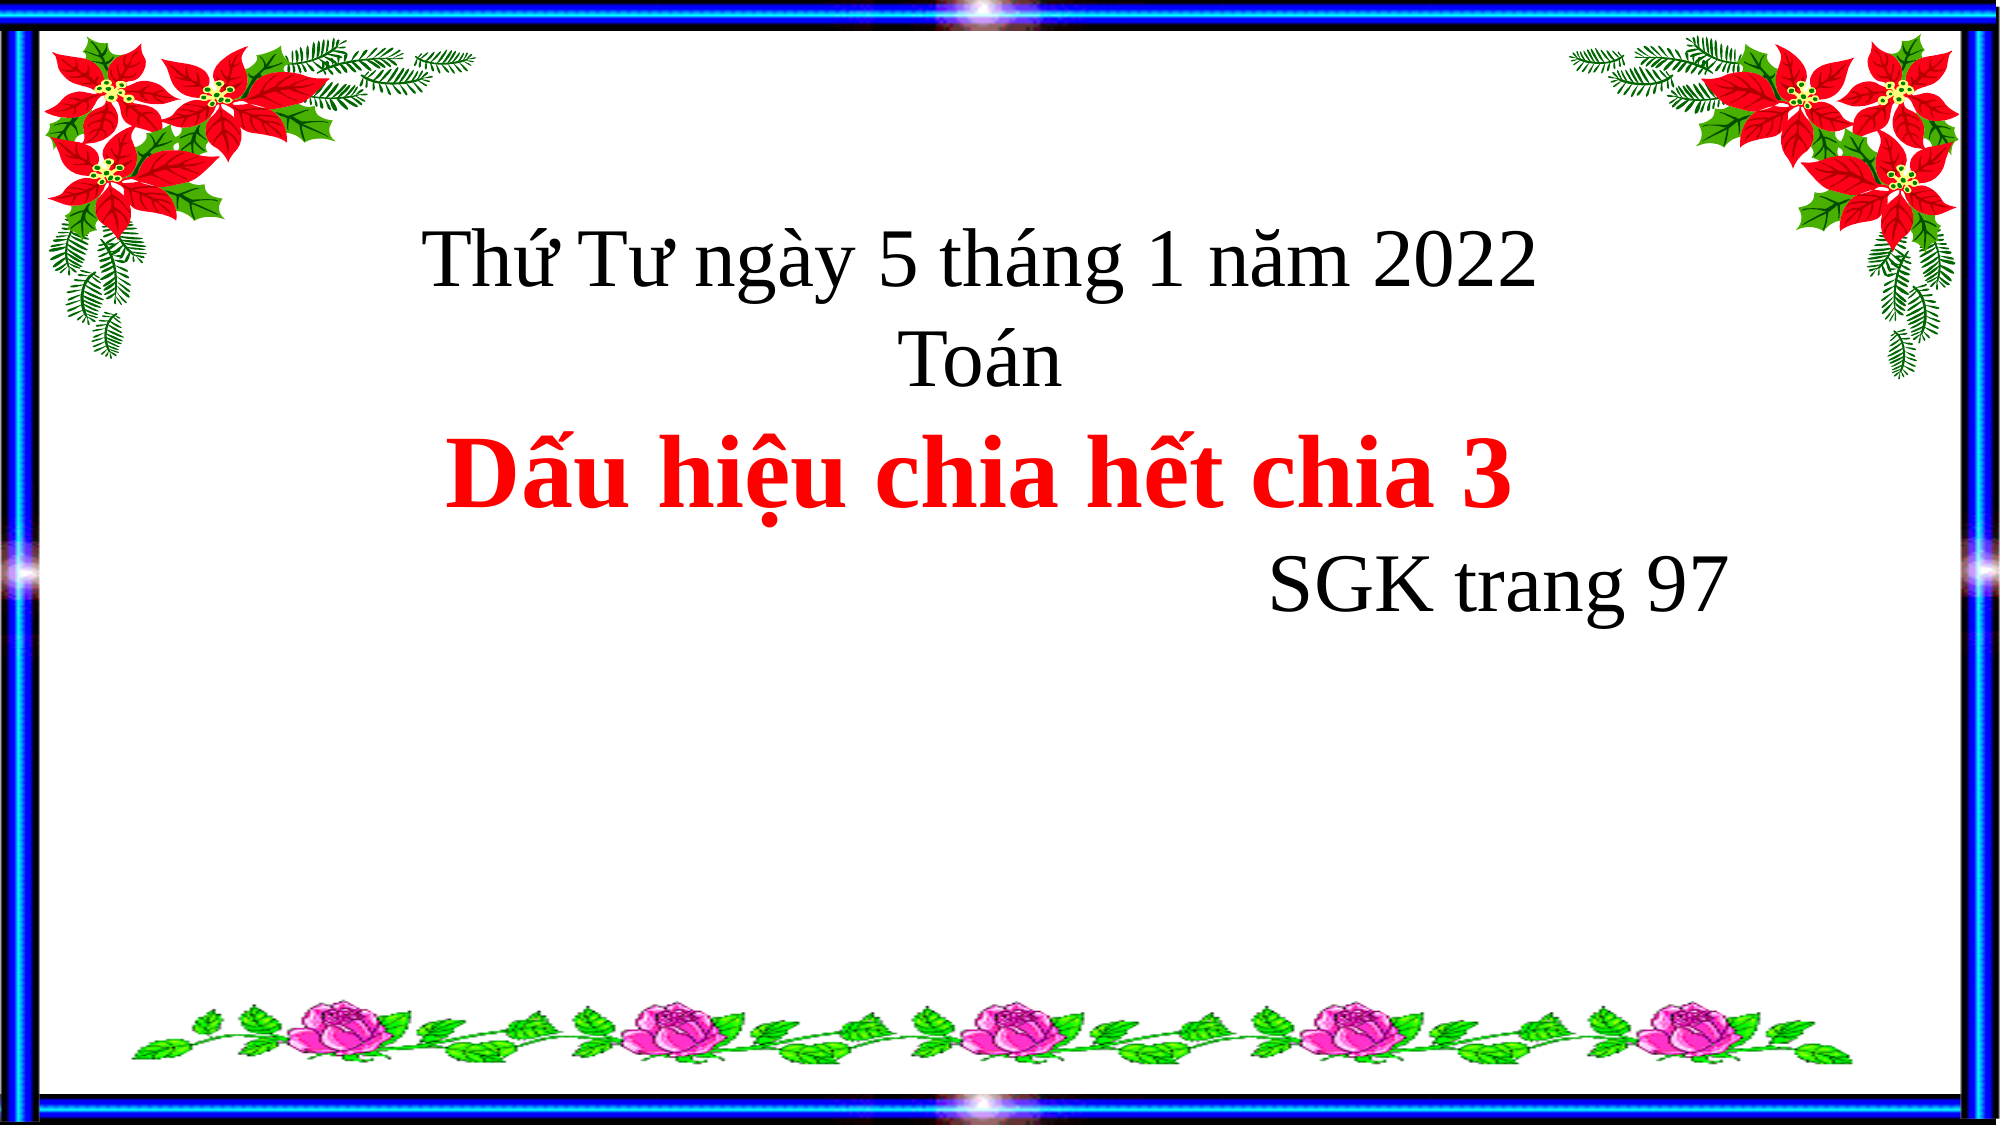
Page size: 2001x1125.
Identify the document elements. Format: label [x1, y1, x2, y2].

picture [130, 934, 1856, 1066]
picture [1568, 33, 1960, 380]
text_box [0, 0, 2000, 1125]
